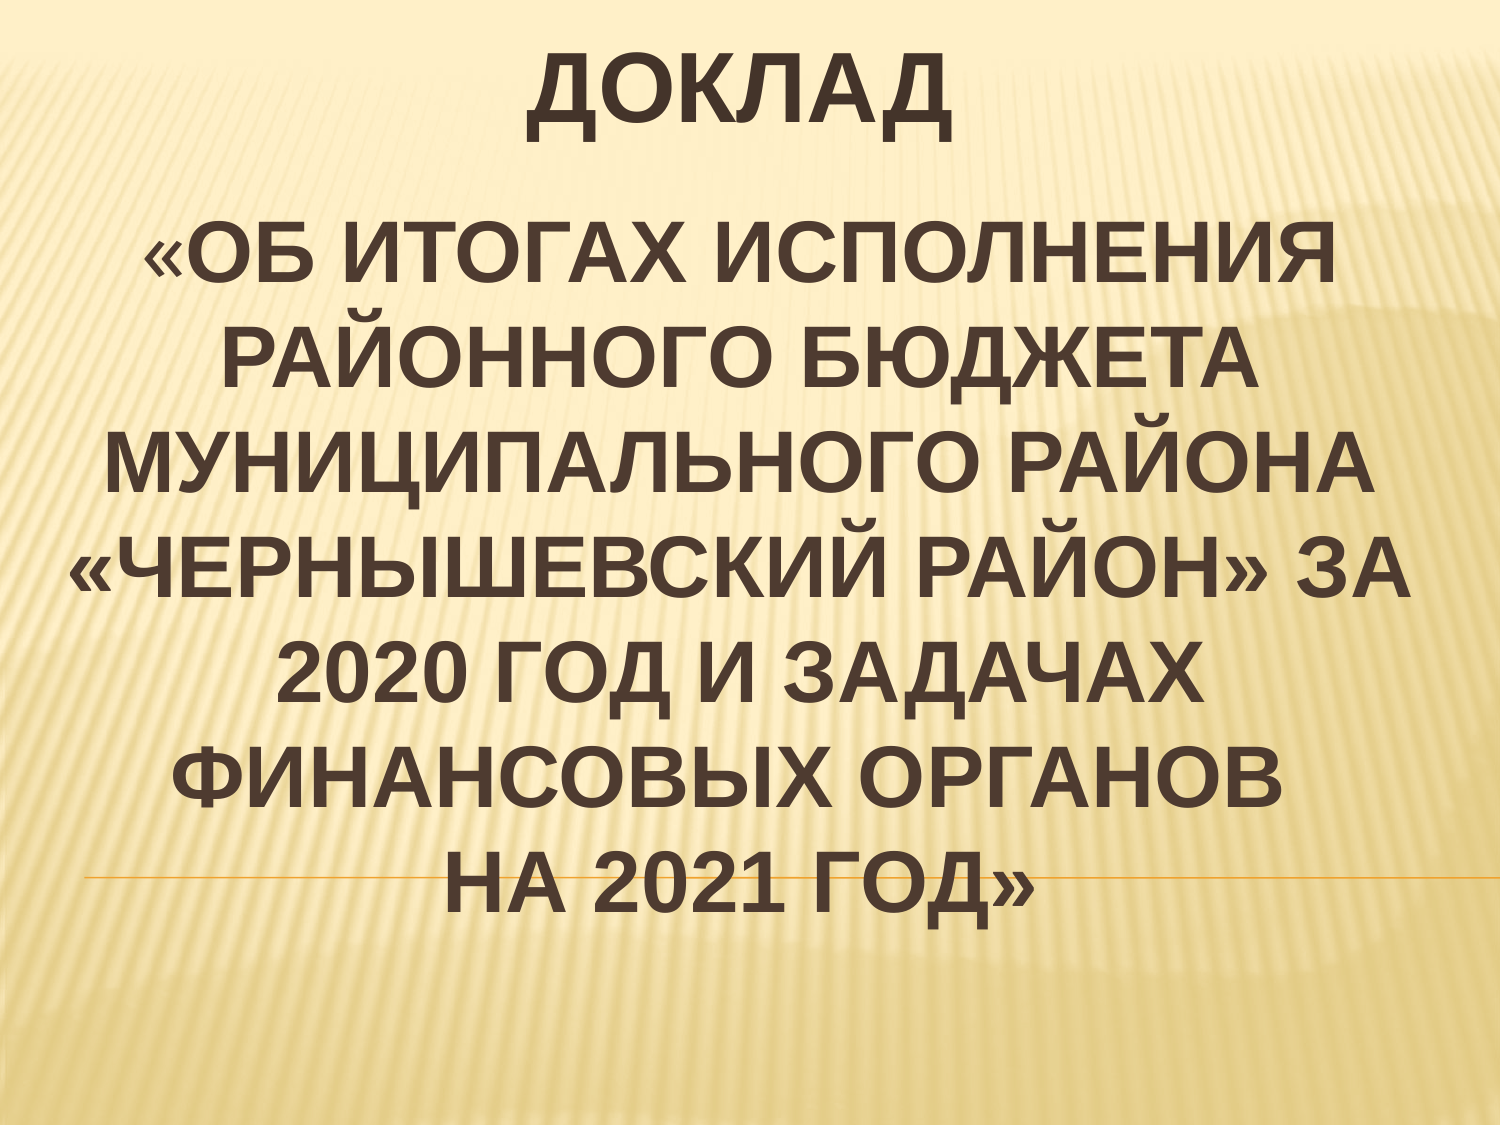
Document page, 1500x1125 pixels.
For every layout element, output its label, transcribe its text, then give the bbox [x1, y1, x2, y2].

title «ОБ ИТОГАХ ИСПОЛНЕНИЯ районного БЮДЖЕТА муниципального района «Чернышевский район» за 2020 ГОД И ЗАДАЧАХ ФИНАНСОВЫХ ОРГАНОВ НА 2021 ГОД» [46, 187, 1435, 388]
subtitle ДОКЛАД [46, 0, 1435, 150]
